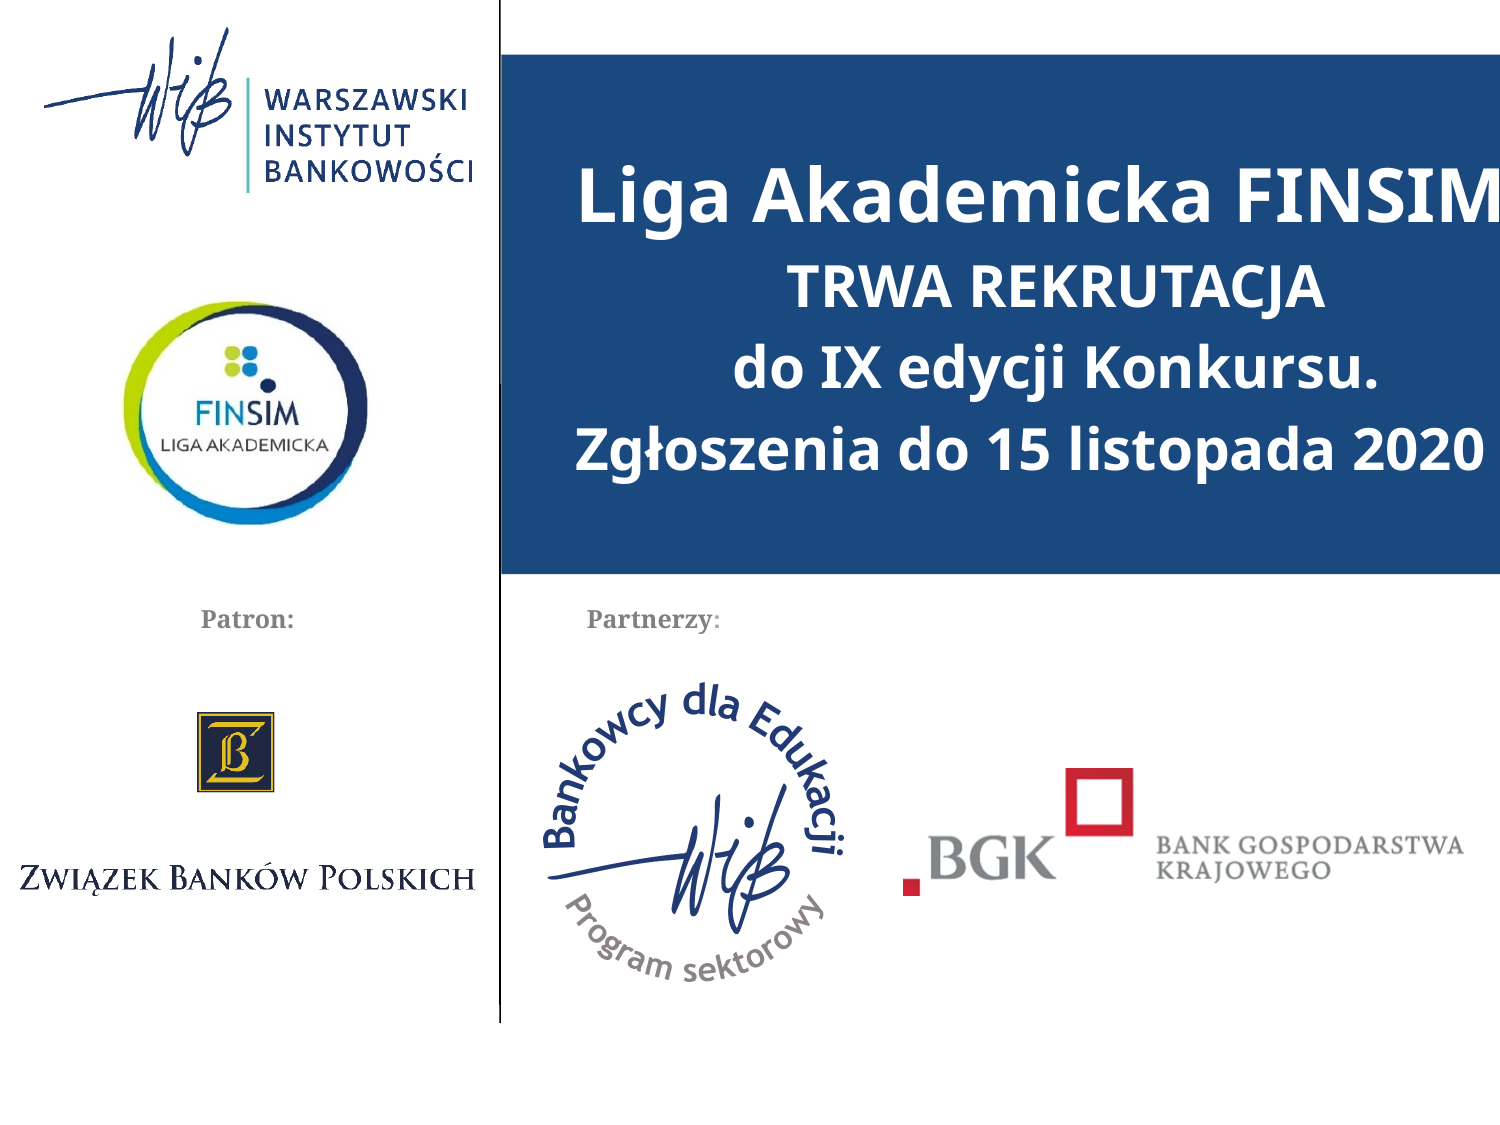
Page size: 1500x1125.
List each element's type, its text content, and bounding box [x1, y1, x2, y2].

picture [20, 712, 475, 896]
picture [543, 681, 844, 983]
text_box Patron: [76, 596, 420, 642]
picture [903, 768, 1464, 896]
picture [51, 295, 432, 526]
text_box Liga Akademicka FINSIM TRWA REKRUTACJA do IX edycji Konkursu. Zgłoszenia do 15 listopada 2020 r. [501, 54, 1500, 575]
picture [44, 27, 472, 193]
text_box Partnerzy: [454, 596, 854, 642]
